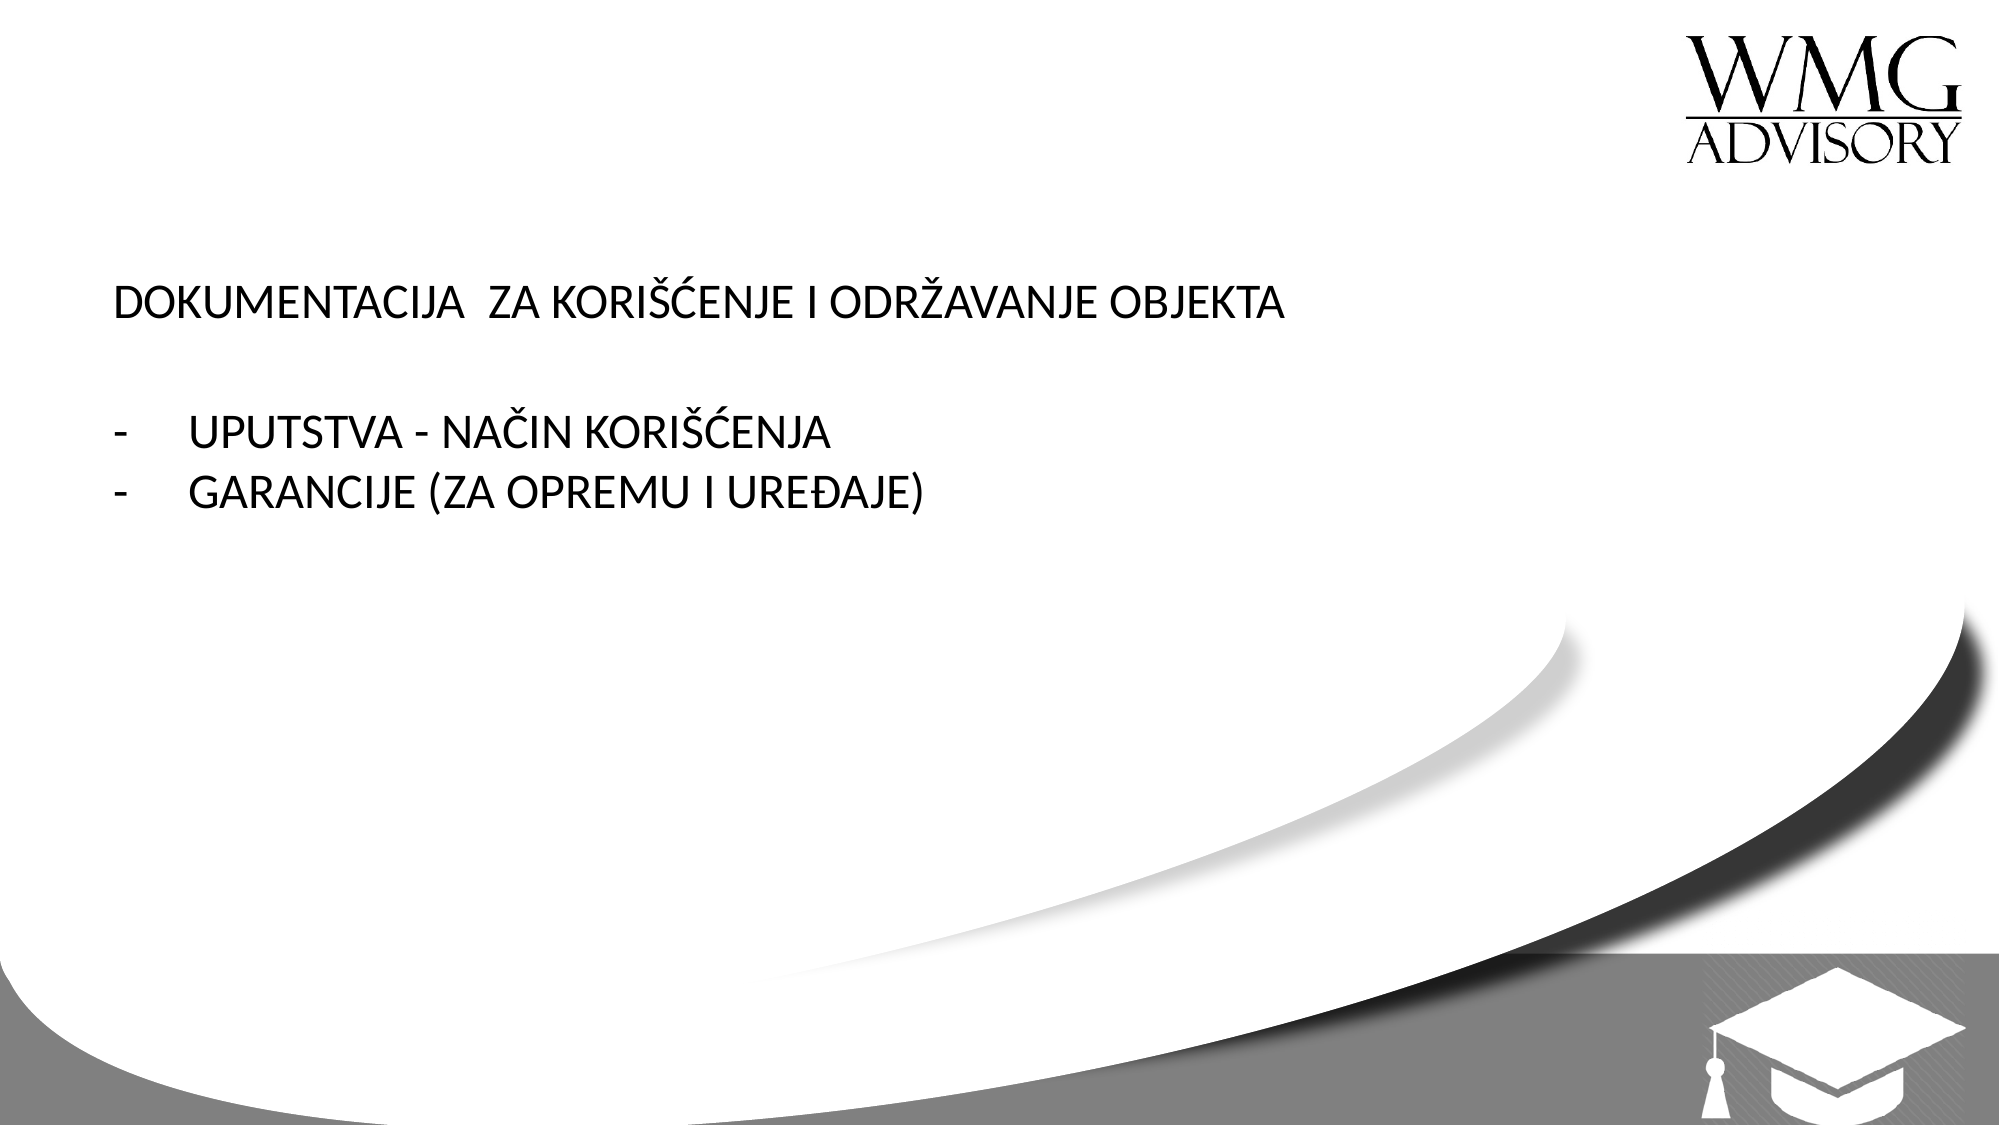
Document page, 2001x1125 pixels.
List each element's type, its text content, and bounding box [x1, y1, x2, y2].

text_box DOKUMENTACIJA ZA KORIŠĆENJE I ODRŽAVANJE OBJEKTA - UPUTSTVA - NAČIN KORIŠĆENJA - GARANCIJE (ZA OPREMU I UREĐAJE) [98, 260, 1793, 1125]
picture [1681, 36, 1966, 166]
